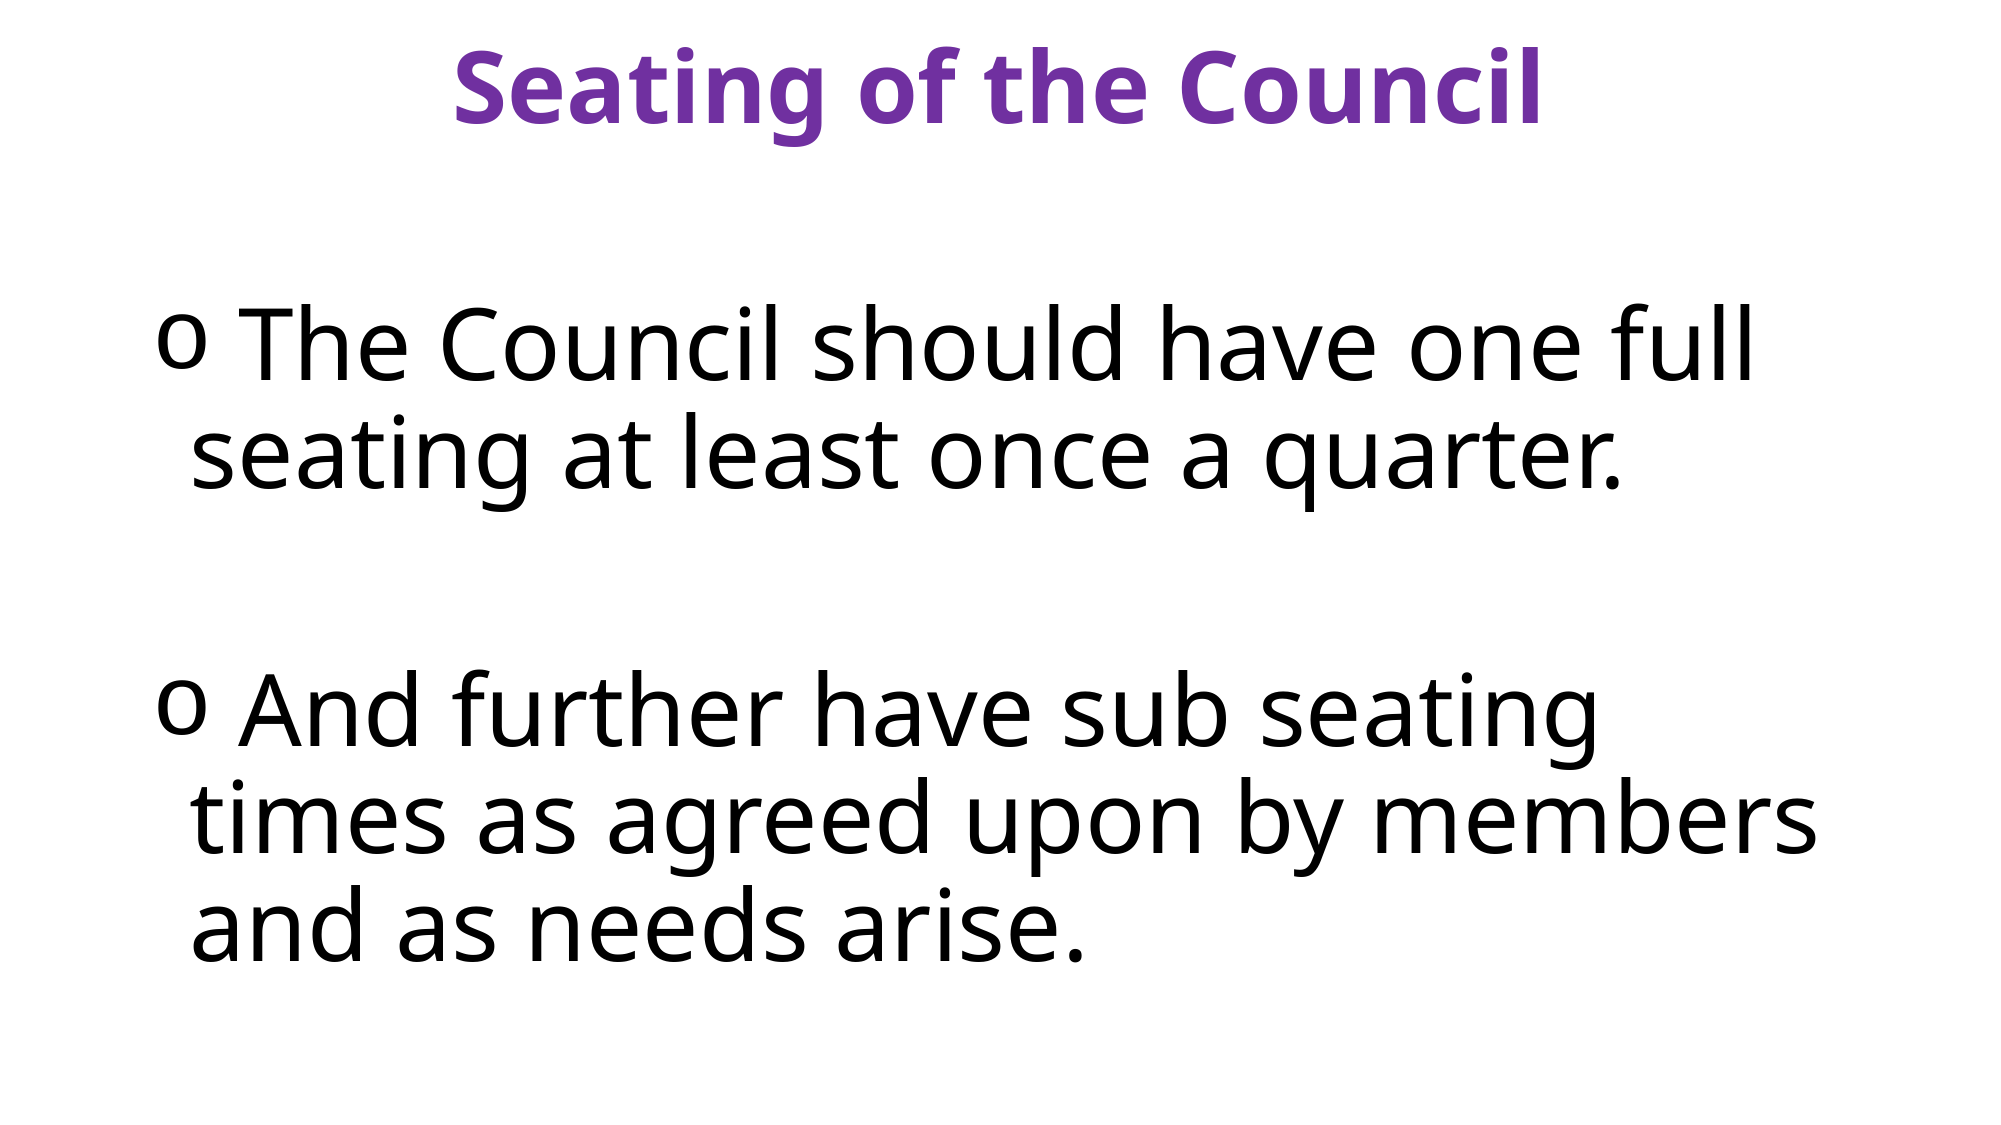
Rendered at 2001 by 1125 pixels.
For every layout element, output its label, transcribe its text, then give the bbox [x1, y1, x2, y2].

list Seating of the Council The Council should have one full seating at least once a quarter. And further have sub seating times as agreed upon by members and as needs arise. [137, 29, 1863, 1014]
